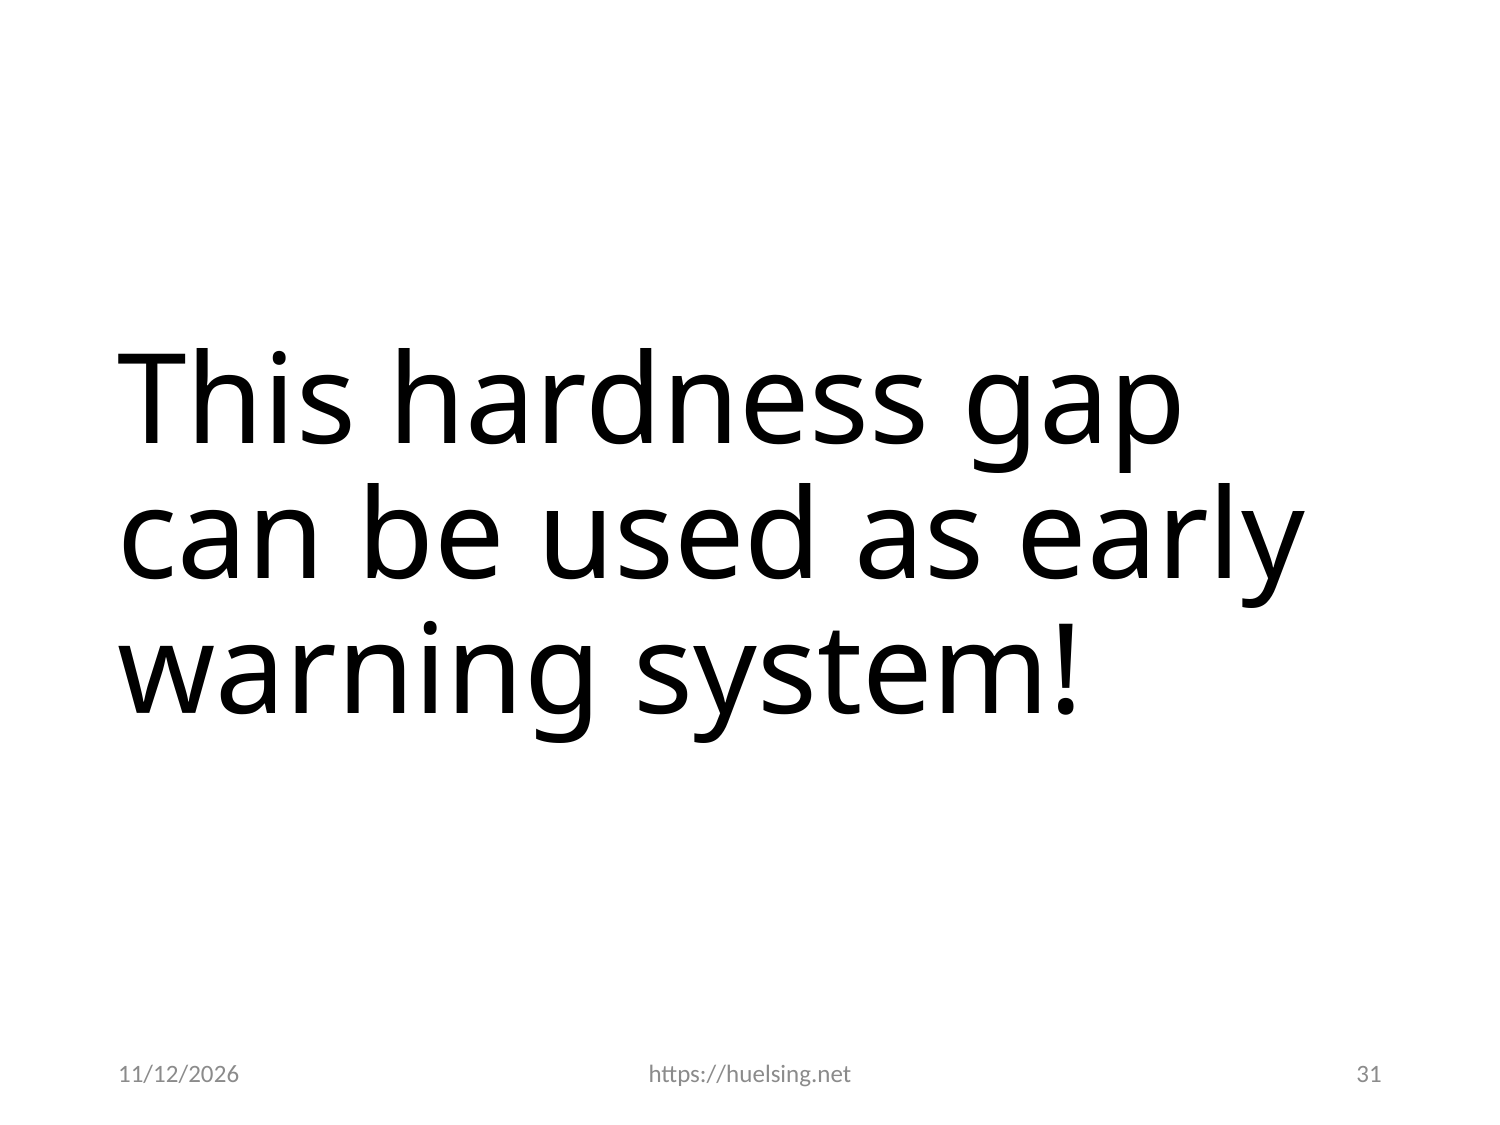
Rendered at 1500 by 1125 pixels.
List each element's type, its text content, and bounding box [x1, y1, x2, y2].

title This hardness gap can be used as early warning system! [102, 280, 1397, 749]
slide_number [103, 1042, 441, 1103]
slide_number 31 [1059, 1042, 1397, 1103]
footer https://huelsing.net [496, 1042, 1004, 1103]
